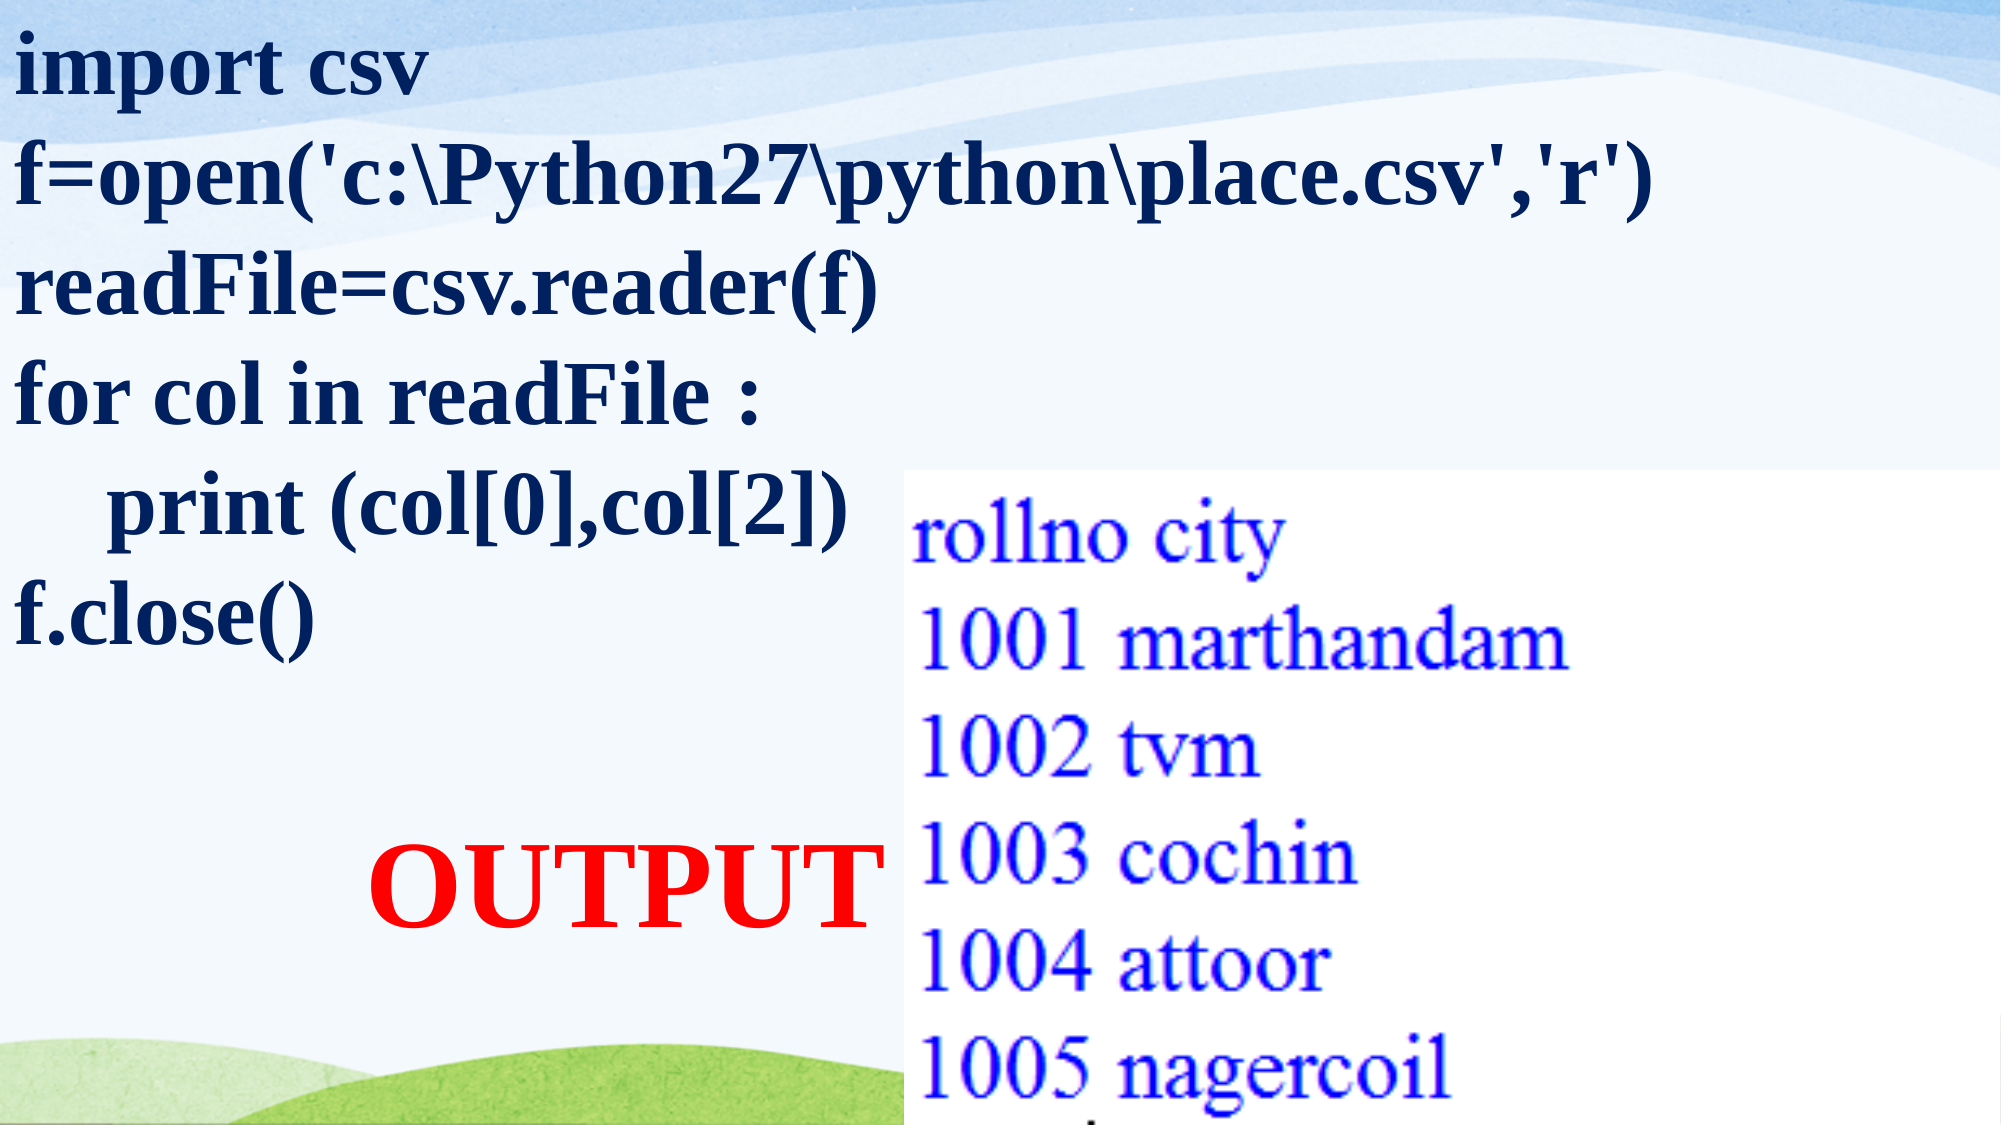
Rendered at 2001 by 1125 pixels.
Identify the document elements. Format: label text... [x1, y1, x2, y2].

text_box import csv f=open('c:\Python27\python\place.csv','r') readFile=csv.reader(f) for col in readFile : print (col[0],col[2]) f.close() [0, 0, 2000, 671]
picture [0, 0, 2001, 1125]
text_box OUTPUT [350, 794, 902, 960]
